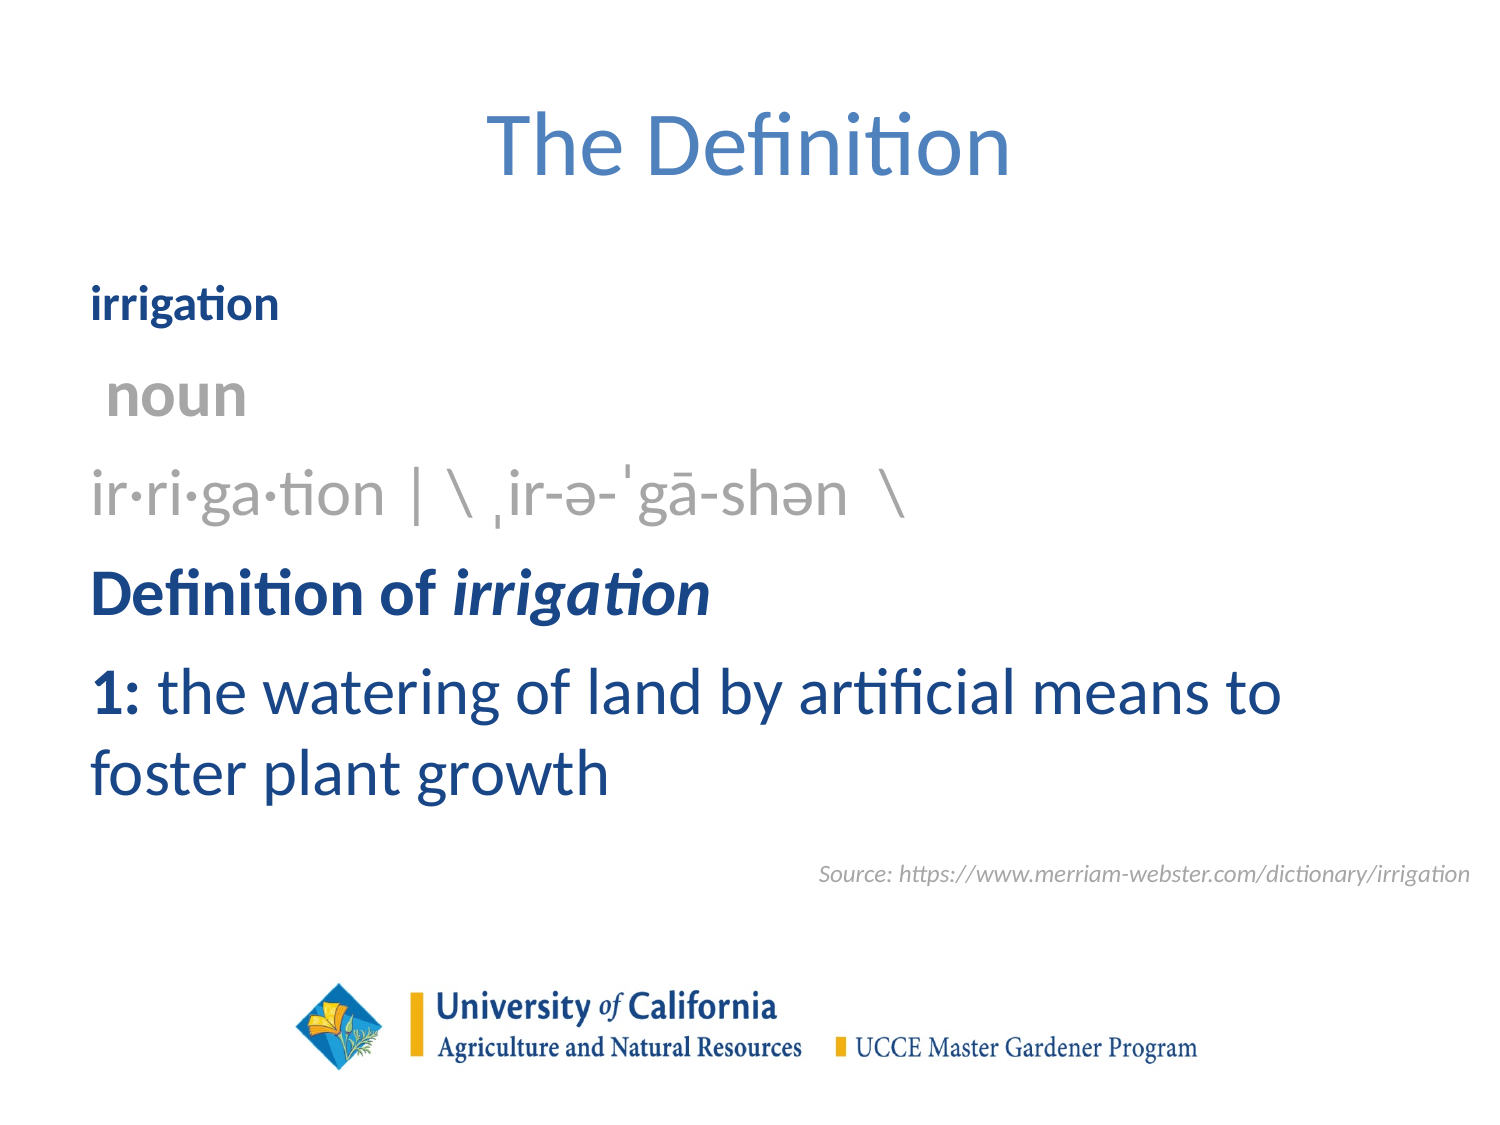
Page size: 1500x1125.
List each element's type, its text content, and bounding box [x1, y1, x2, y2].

list irrigation noun ir·​ri·​ga·​tion | \ ˌir-ə-ˈgā-shən \ Definition of irrigation 1: the watering of land by artificial means to foster plant growth [75, 262, 1425, 888]
text_box Source: https://www.merriam-webster.com/dictionary/irrigation [804, 849, 1500, 895]
picture [275, 962, 1217, 1091]
title The Definition [75, 45, 1425, 233]
